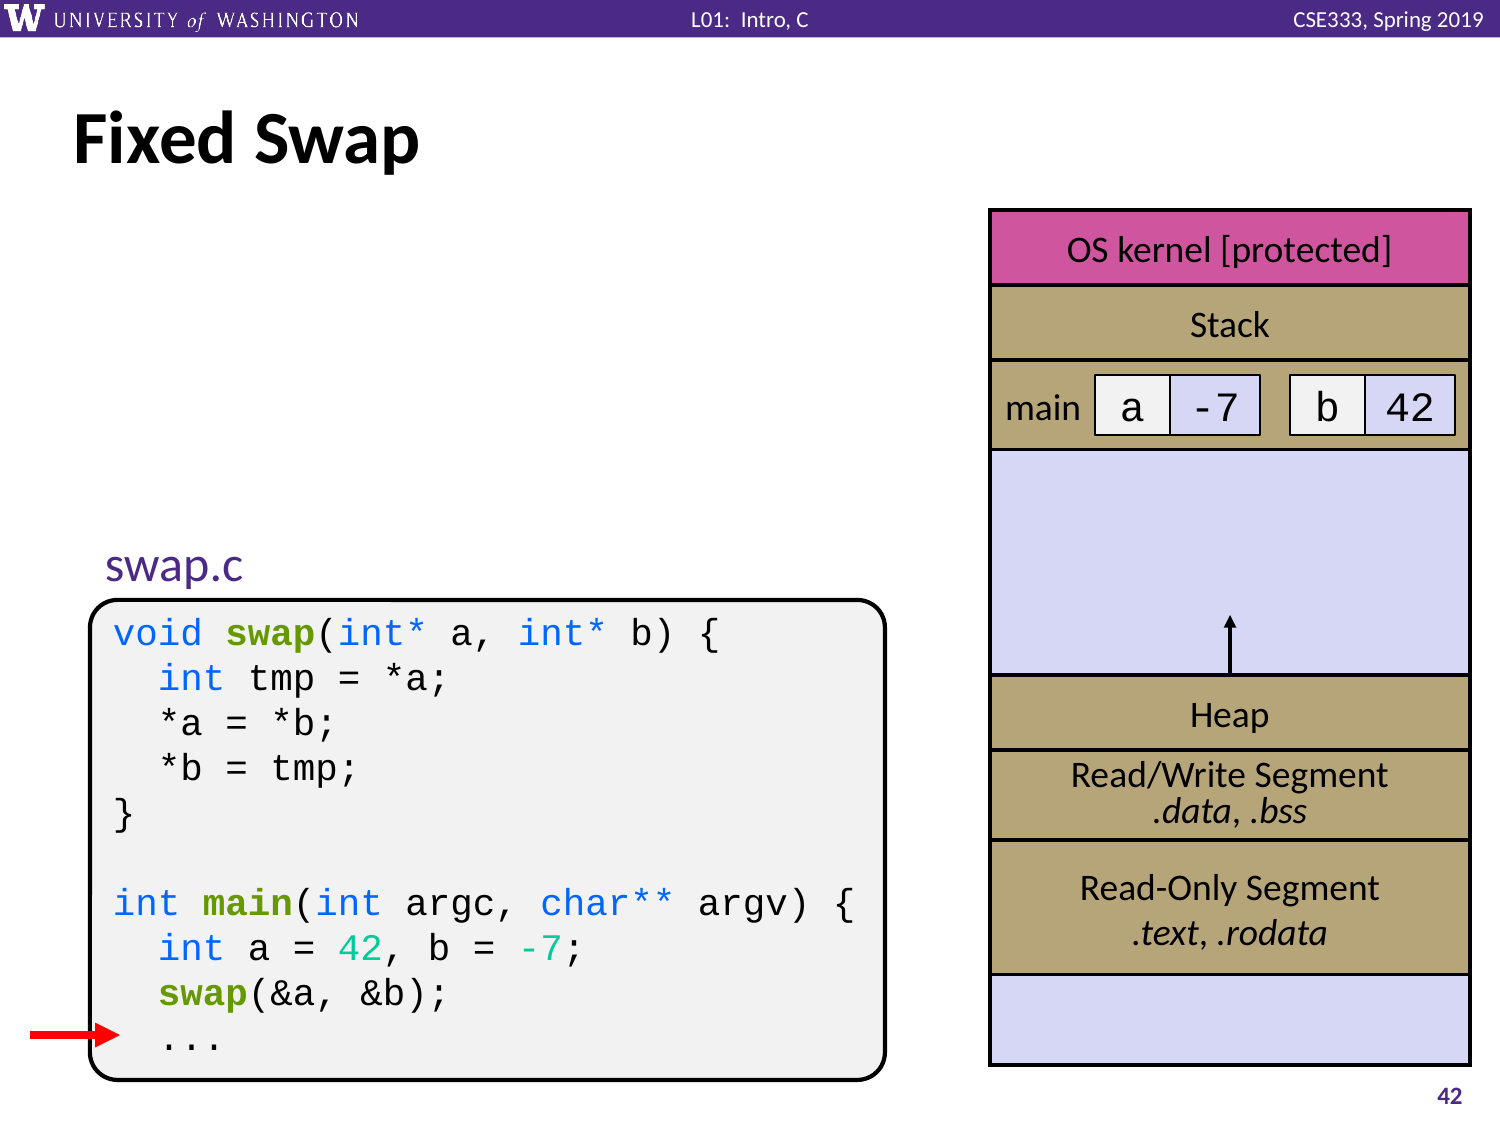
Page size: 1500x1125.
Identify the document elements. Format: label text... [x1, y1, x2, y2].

text_box Stack [989, 284, 1470, 359]
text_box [1094, 374, 1261, 436]
picture [4, 4, 358, 32]
title Fixed Swap [58, 71, 1438, 197]
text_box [1289, 374, 1456, 436]
text_box Heap [989, 674, 1470, 749]
text_box [989, 975, 1470, 1065]
text_box Read/Write Segment .data, .bss [989, 749, 1470, 839]
slide_number 42 [1400, 1065, 1500, 1125]
text_box swap.c [89, 524, 465, 599]
text_box [989, 450, 1470, 674]
text_box void swap(int* a, int* b) { int tmp = *a; *a = *b; *b = tmp; } int main(int argc, char** argv) { int a = 42, b = -7; swap(&a, &b); ... [89, 599, 885, 1080]
text_box main [989, 359, 1470, 450]
text_box OS kernel [protected] [989, 209, 1470, 284]
text_box Read-Only Segment .text, .rodata [989, 839, 1470, 975]
